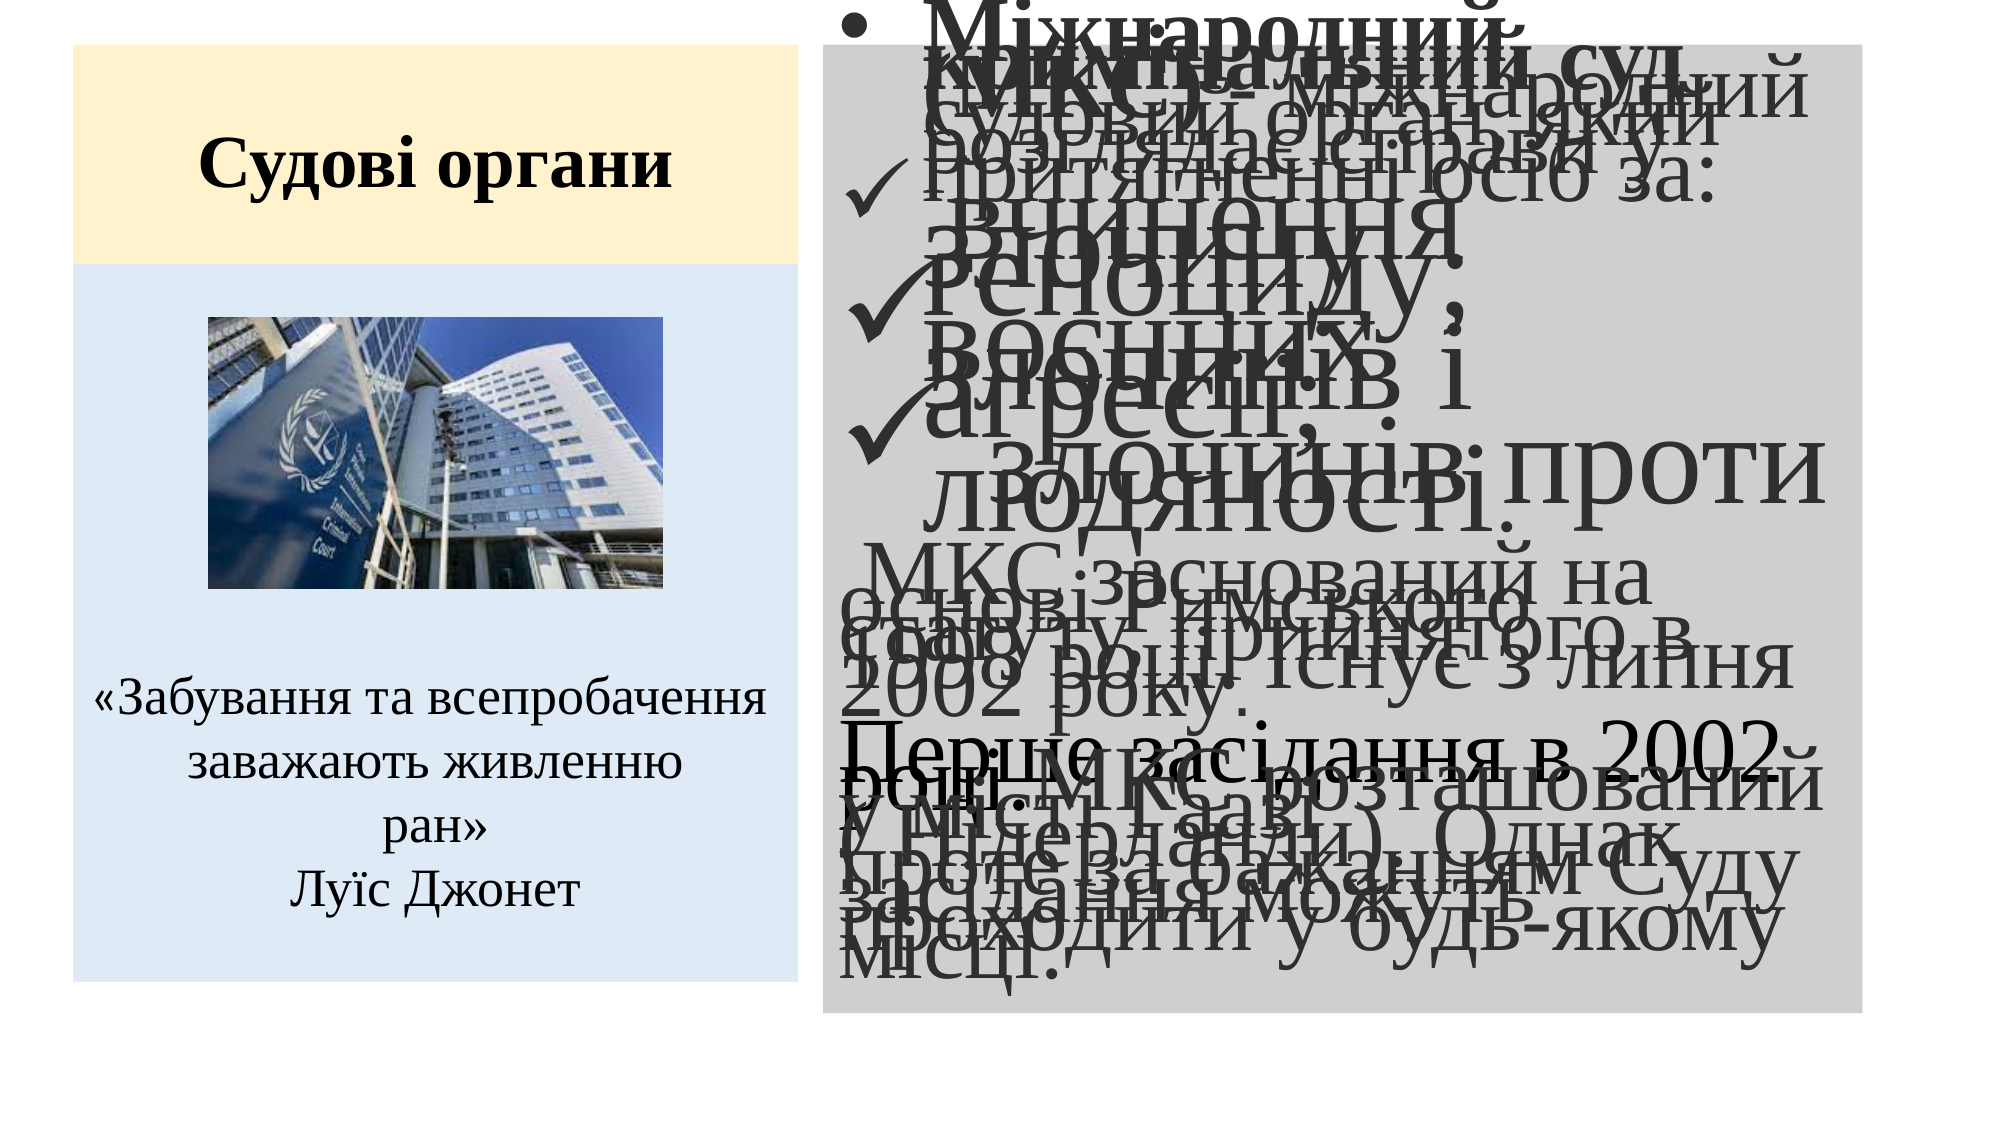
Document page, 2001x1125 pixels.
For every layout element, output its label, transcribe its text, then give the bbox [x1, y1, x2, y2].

title Судові органи [73, 44, 799, 264]
picture [208, 317, 663, 589]
list «Забування та всепробачення заважають живленню ран» Луїс Джонет [73, 264, 799, 982]
list Міжнародний кримінальний суд (МКС) - міжнародний судовий орган, який розглядає справи у притягненні осіб за: вчинення злочину геноциду; воєнних злочинів і агресії; злочинів проти людяності. МКС заснований на основі Римського статуту, прийнятого в 1998 році. Існує з липня 2002 року. Перше засідання в 2002 році.МКС розташований у місті Гаазі ( Нідерланди). Однак проте за бажанням Суду засідання можуть проходити у будь-якому місці. [823, 44, 1863, 1014]
